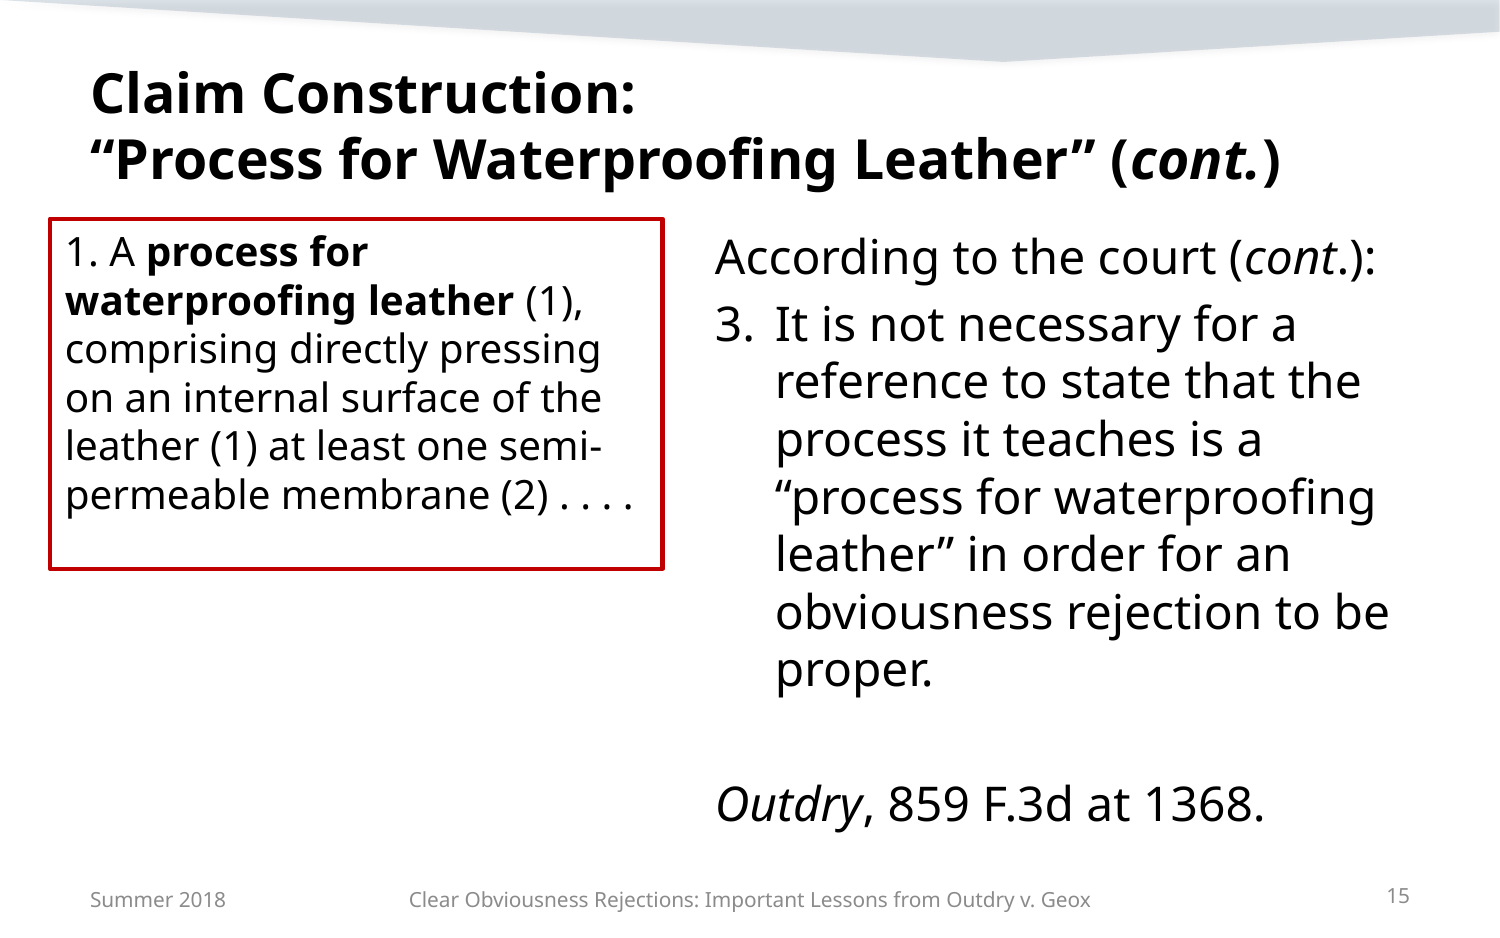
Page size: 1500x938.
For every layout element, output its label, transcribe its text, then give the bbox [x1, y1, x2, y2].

list According to the court (cont.): It is not necessary for a reference to state that the process it teaches is a “process for waterproofing leather” in order for an obviousness rejection to be proper. Outdry, 859 F.3d at 1368. [699, 218, 1425, 842]
title Claim Construction: “Process for Waterproofing Leather” (cont.) [75, 40, 1425, 199]
slide_number 15 [1250, 868, 1425, 919]
footer Clear Obviousness Rejections: Important Lessons from Outdry v. Geox [272, 868, 1227, 919]
slide_number Summer 2018 [75, 868, 250, 919]
text_box 1. A process for waterproofing leather (1), comprising directly pressing on an internal surface of the leather (1) at least one semi-permeable membrane (2) . . . . [49, 218, 663, 569]
